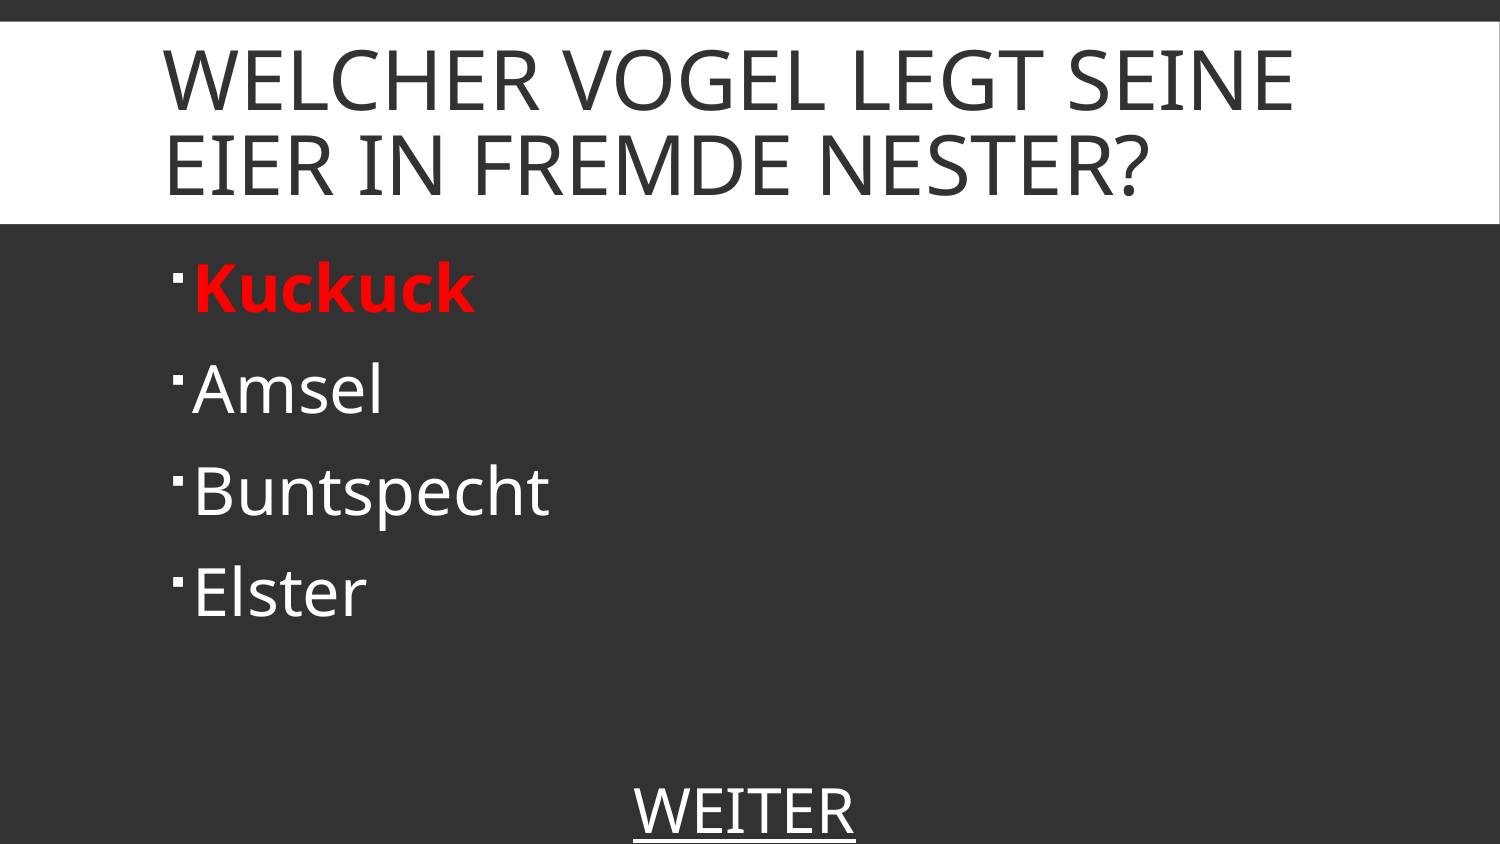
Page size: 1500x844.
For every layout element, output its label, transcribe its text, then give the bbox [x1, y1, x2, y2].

title Welcher Vogel legt seine Eier in fremde Nester? [147, 34, 1352, 221]
text_box WEITER [618, 765, 882, 828]
list Kuckuck Amsel Buntspecht Elster [147, 247, 1352, 765]
